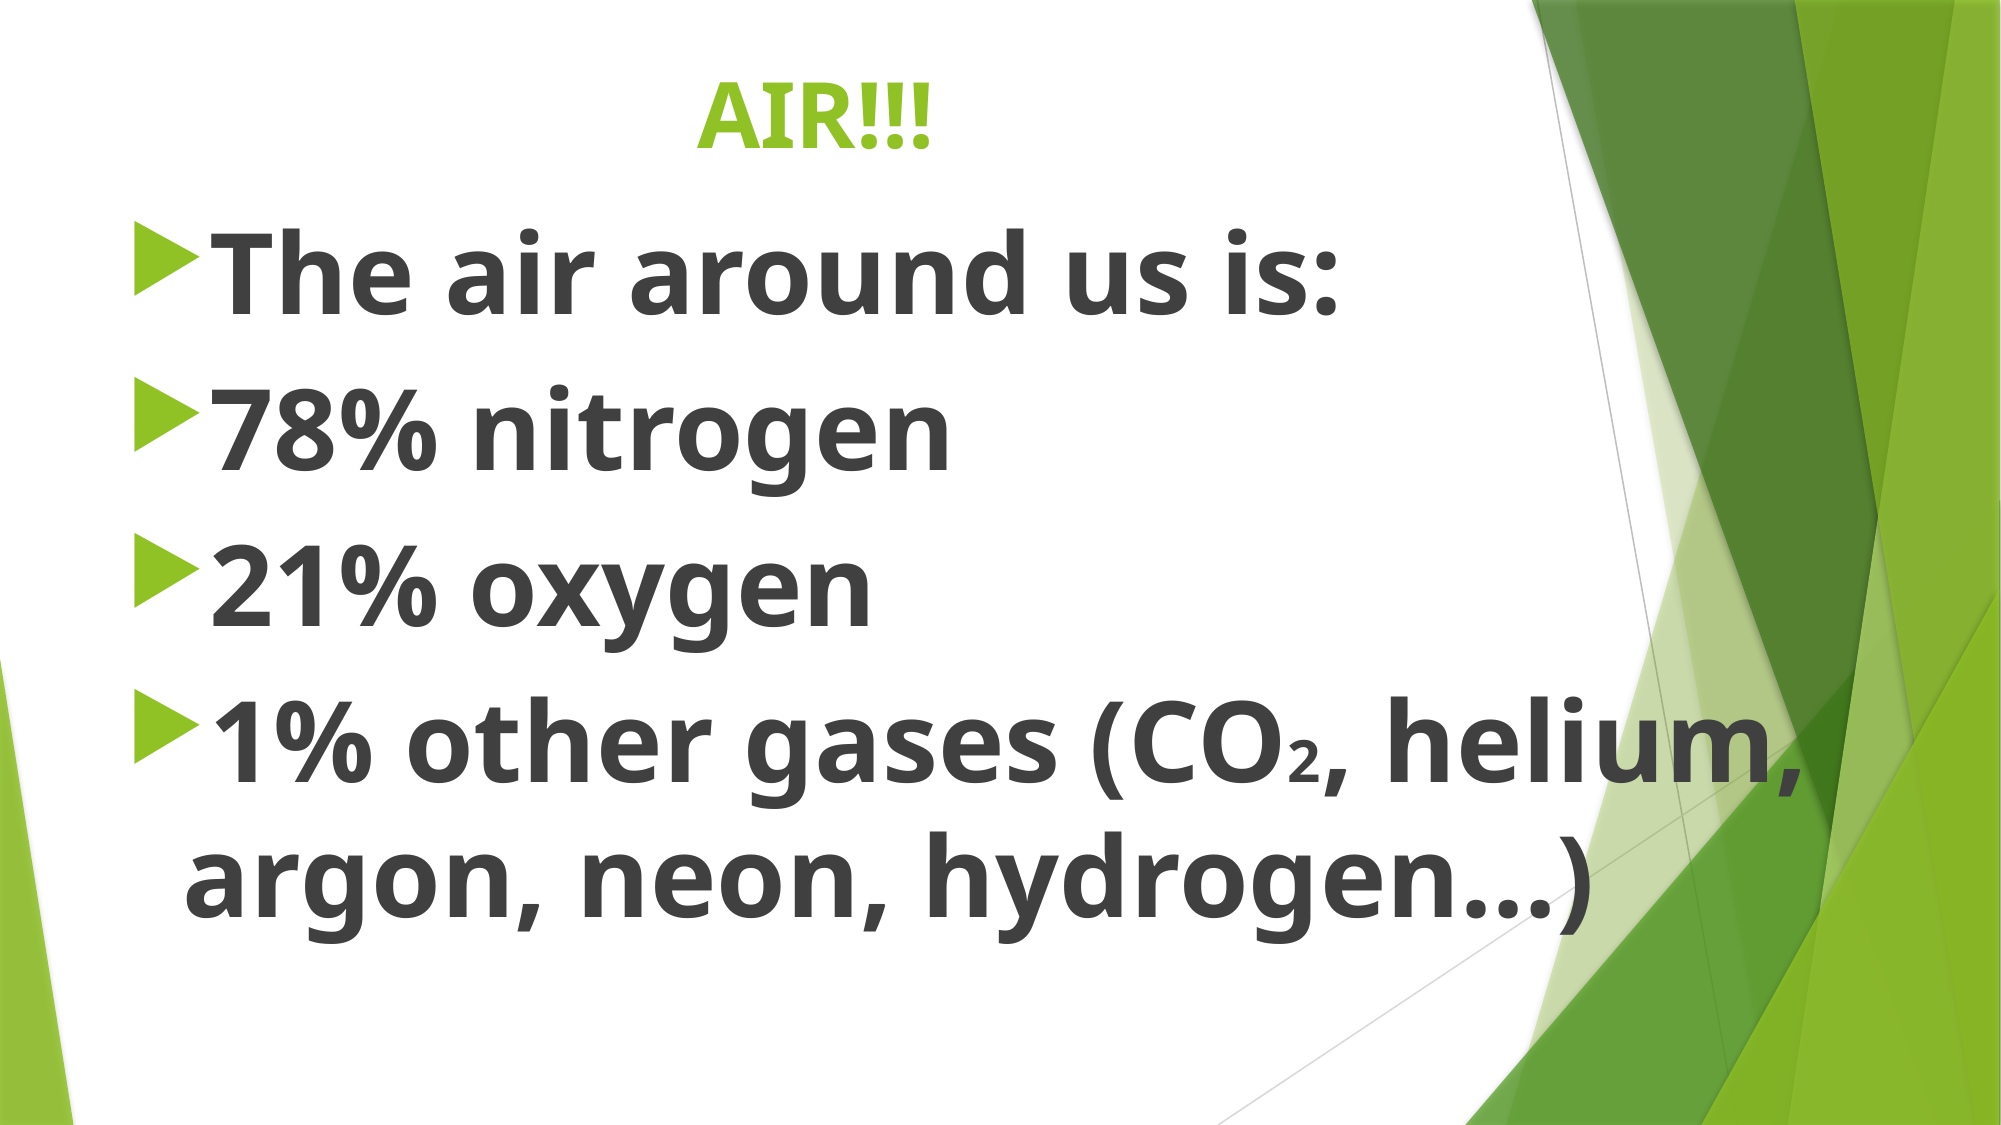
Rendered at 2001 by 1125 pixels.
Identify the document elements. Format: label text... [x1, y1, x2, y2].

list The air around us is: 78% nitrogen 21% oxygen 1% other gases (CO2, helium, argon, neon, hydrogen…) [111, 195, 1827, 1092]
title AIR!!! [111, 48, 1522, 195]
